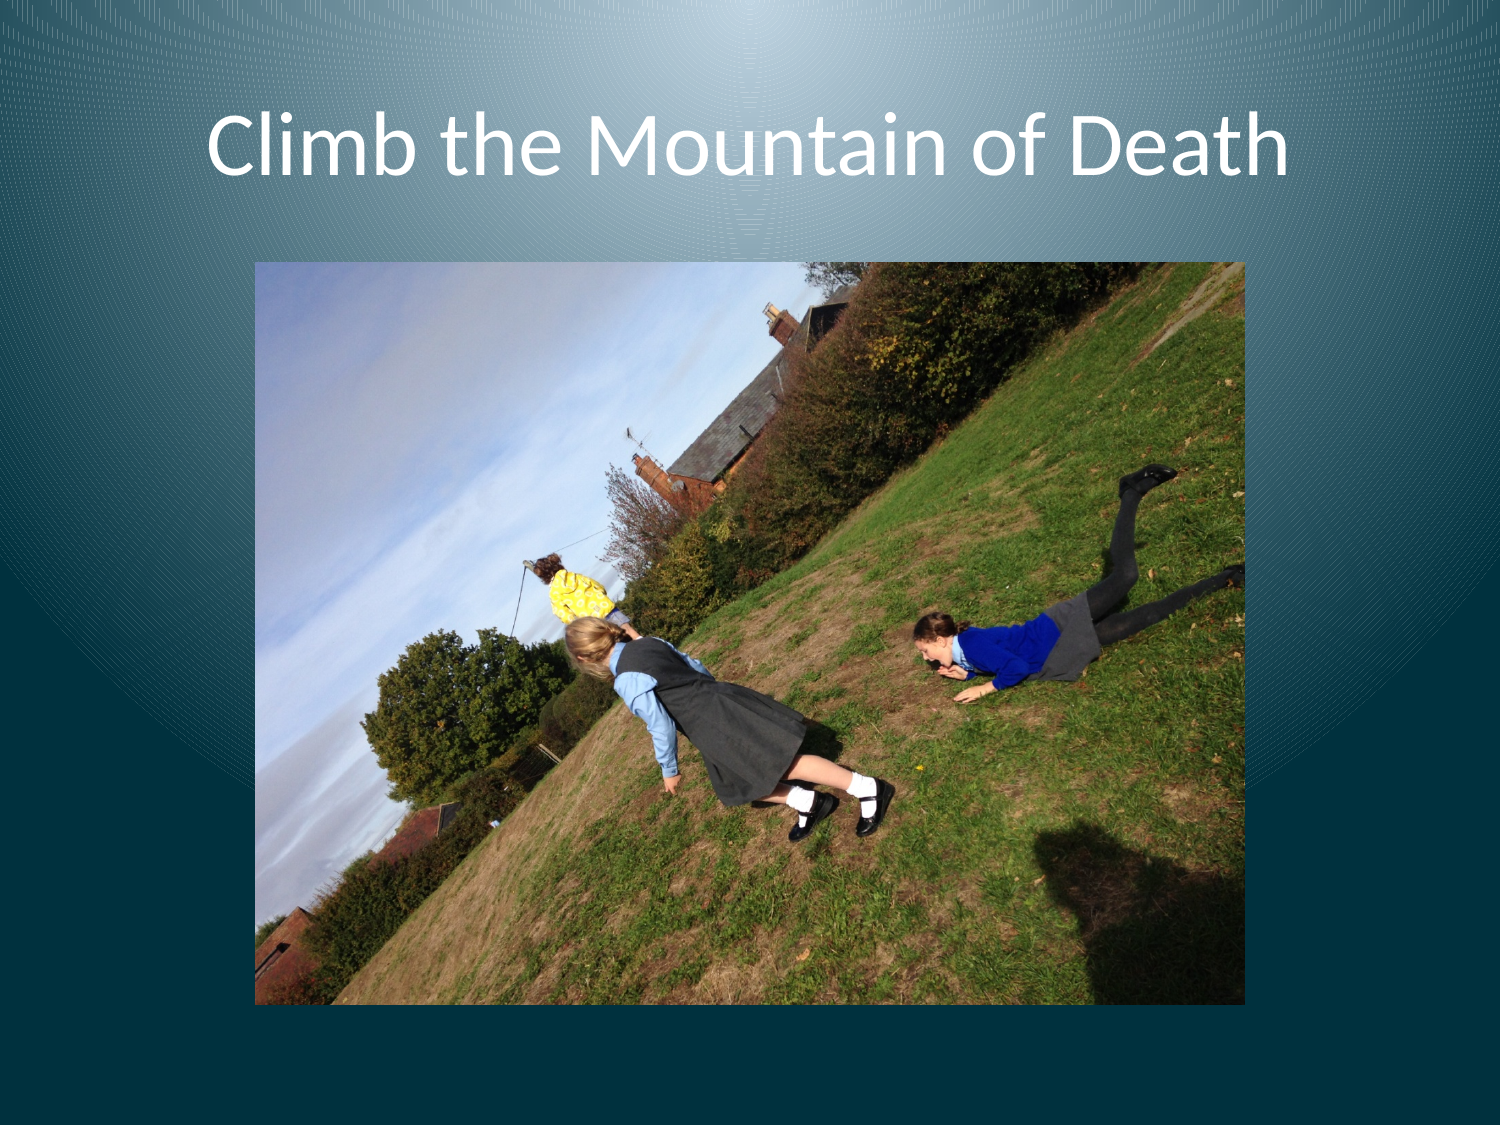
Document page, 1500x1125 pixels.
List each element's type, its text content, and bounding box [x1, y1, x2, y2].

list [254, 262, 1246, 1006]
title Climb the Mountain of Death [75, 45, 1425, 233]
